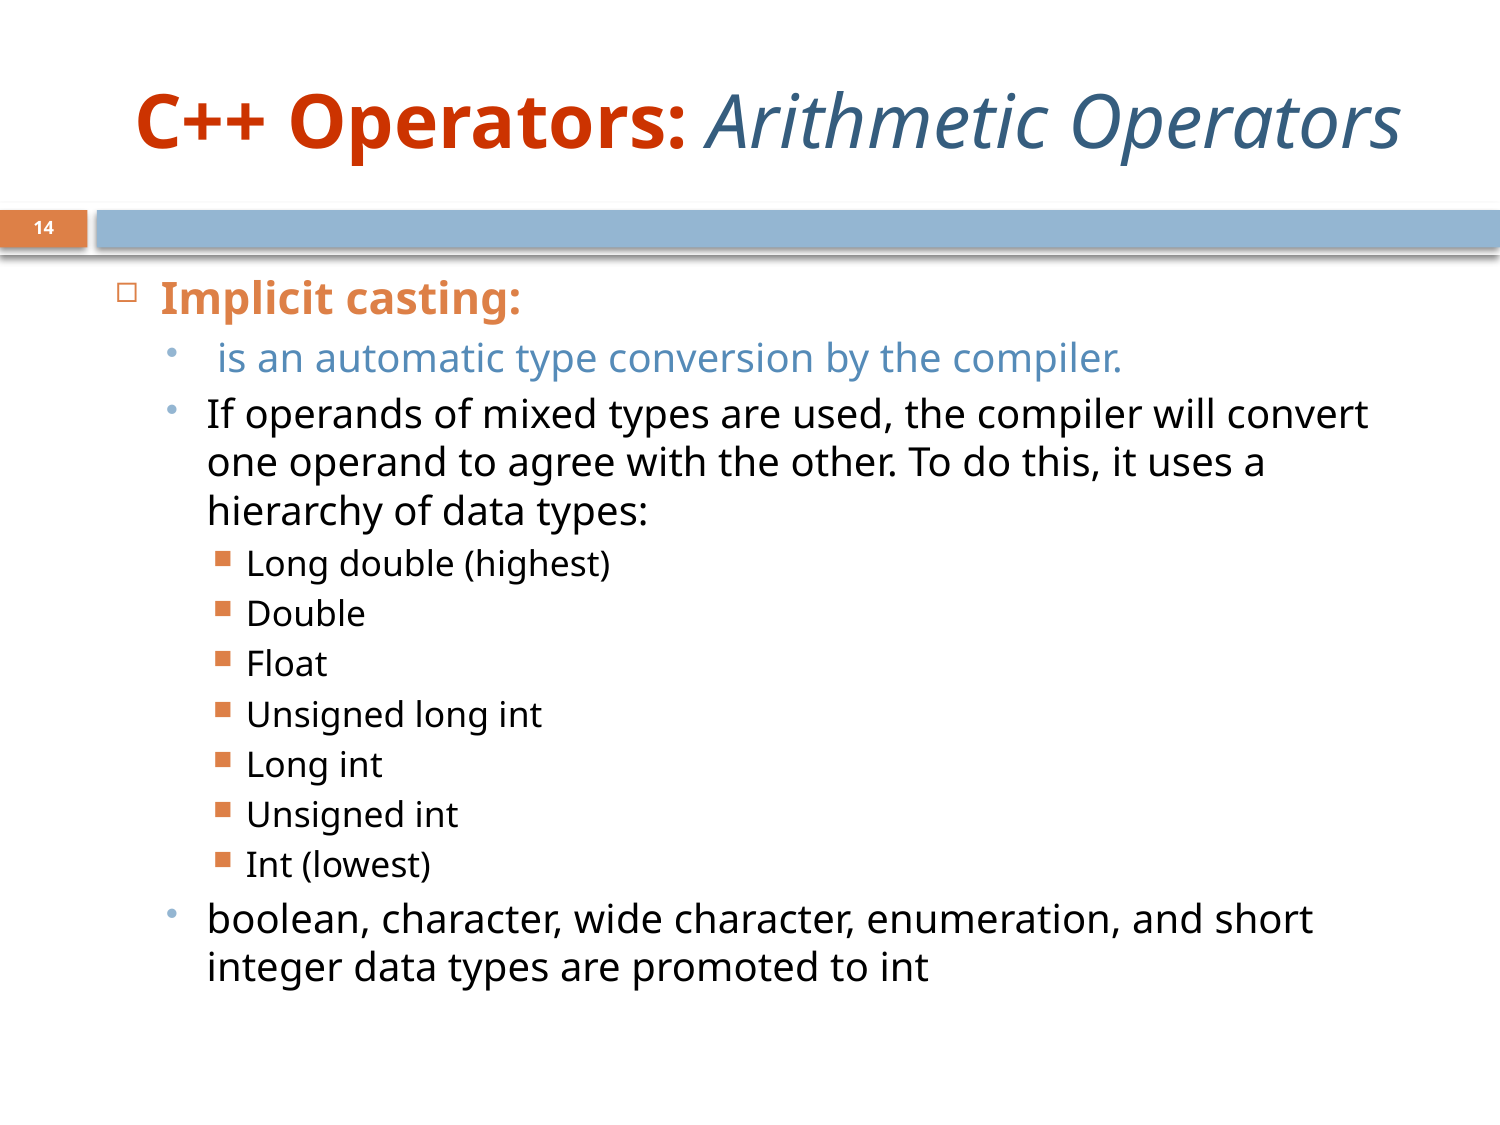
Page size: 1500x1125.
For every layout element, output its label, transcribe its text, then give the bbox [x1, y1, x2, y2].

list Implicit casting: is an automatic type conversion by the compiler. If operands of mixed types are used, the compiler will convert one operand to agree with the other. To do this, it uses a hierarchy of data types: Long double (highest) Double Float Unsigned long int Long int Unsigned int Int (lowest) boolean, character, wide character, enumeration, and short integer data types are promoted to int [100, 262, 1438, 1005]
slide_number 14 [0, 208, 88, 249]
title C++ Operators: Arithmetic Operators [99, 37, 1438, 200]
